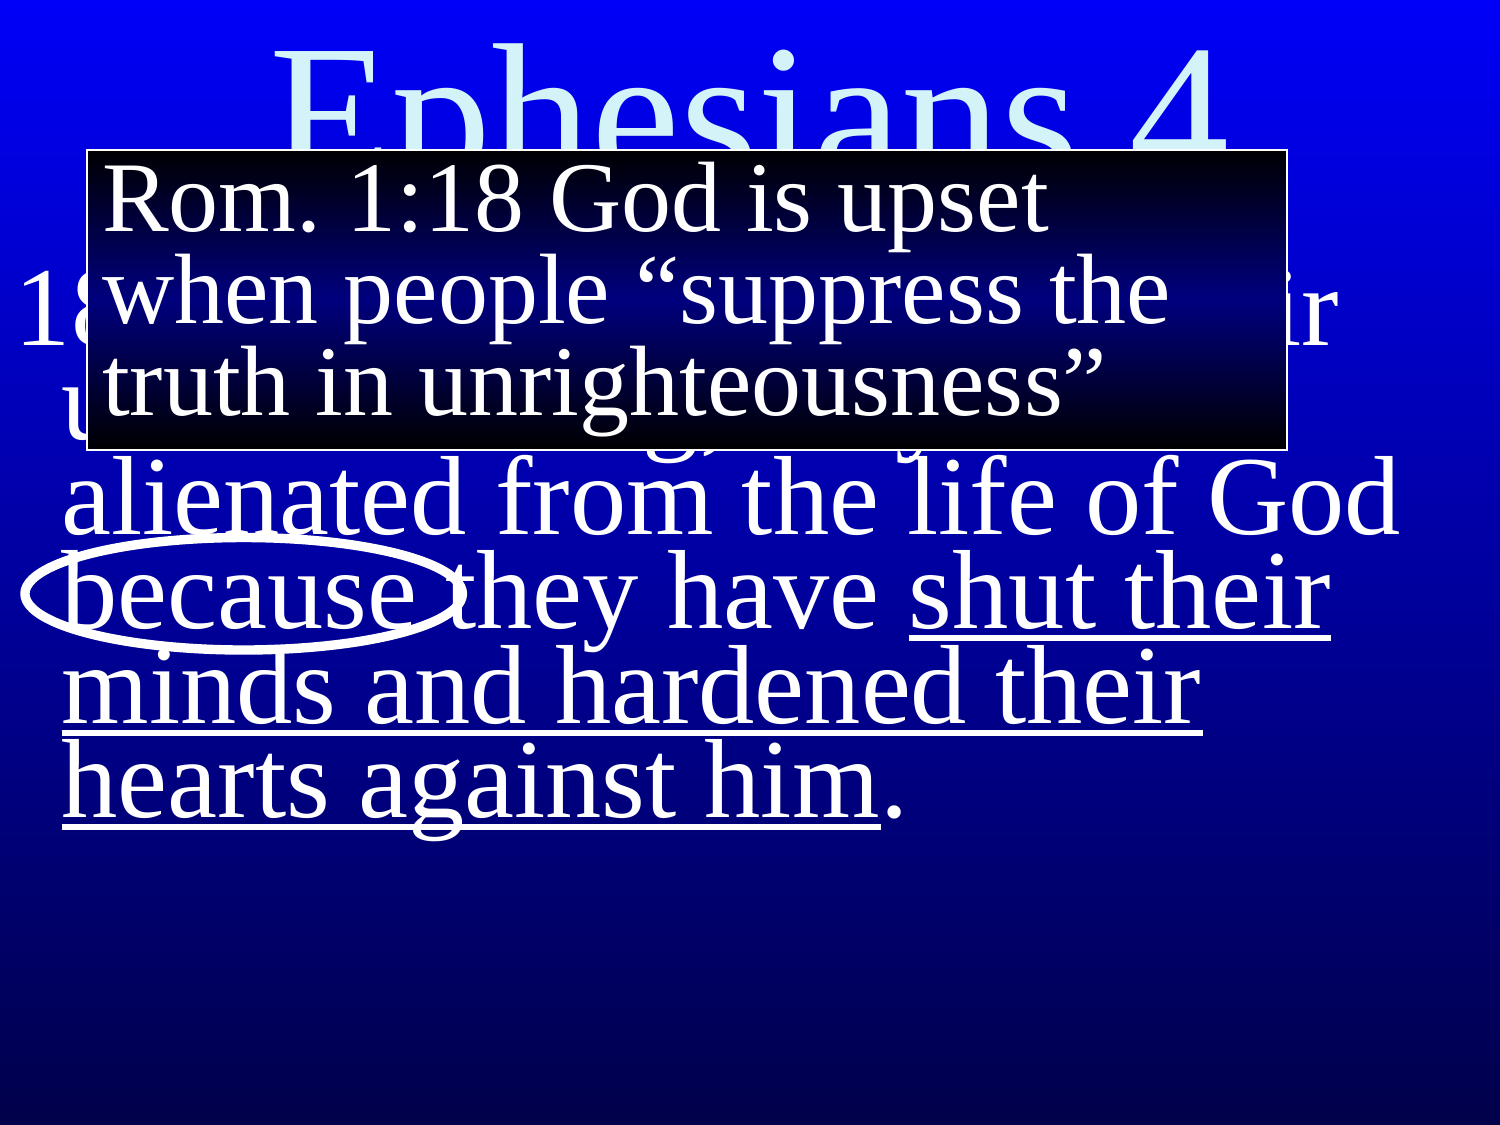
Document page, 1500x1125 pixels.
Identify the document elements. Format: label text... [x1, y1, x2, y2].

text_box Rom. 1:18 God is upset when people “suppress the truth in unrighteousness” [87, 149, 1288, 450]
list 18 They are darkened in their understanding; they are alienated from the life of God because they have shut their minds and hardened their hearts against him. [0, 262, 1500, 1063]
title Ephesians 4 [0, 0, 1500, 251]
text_box [24, 537, 463, 651]
